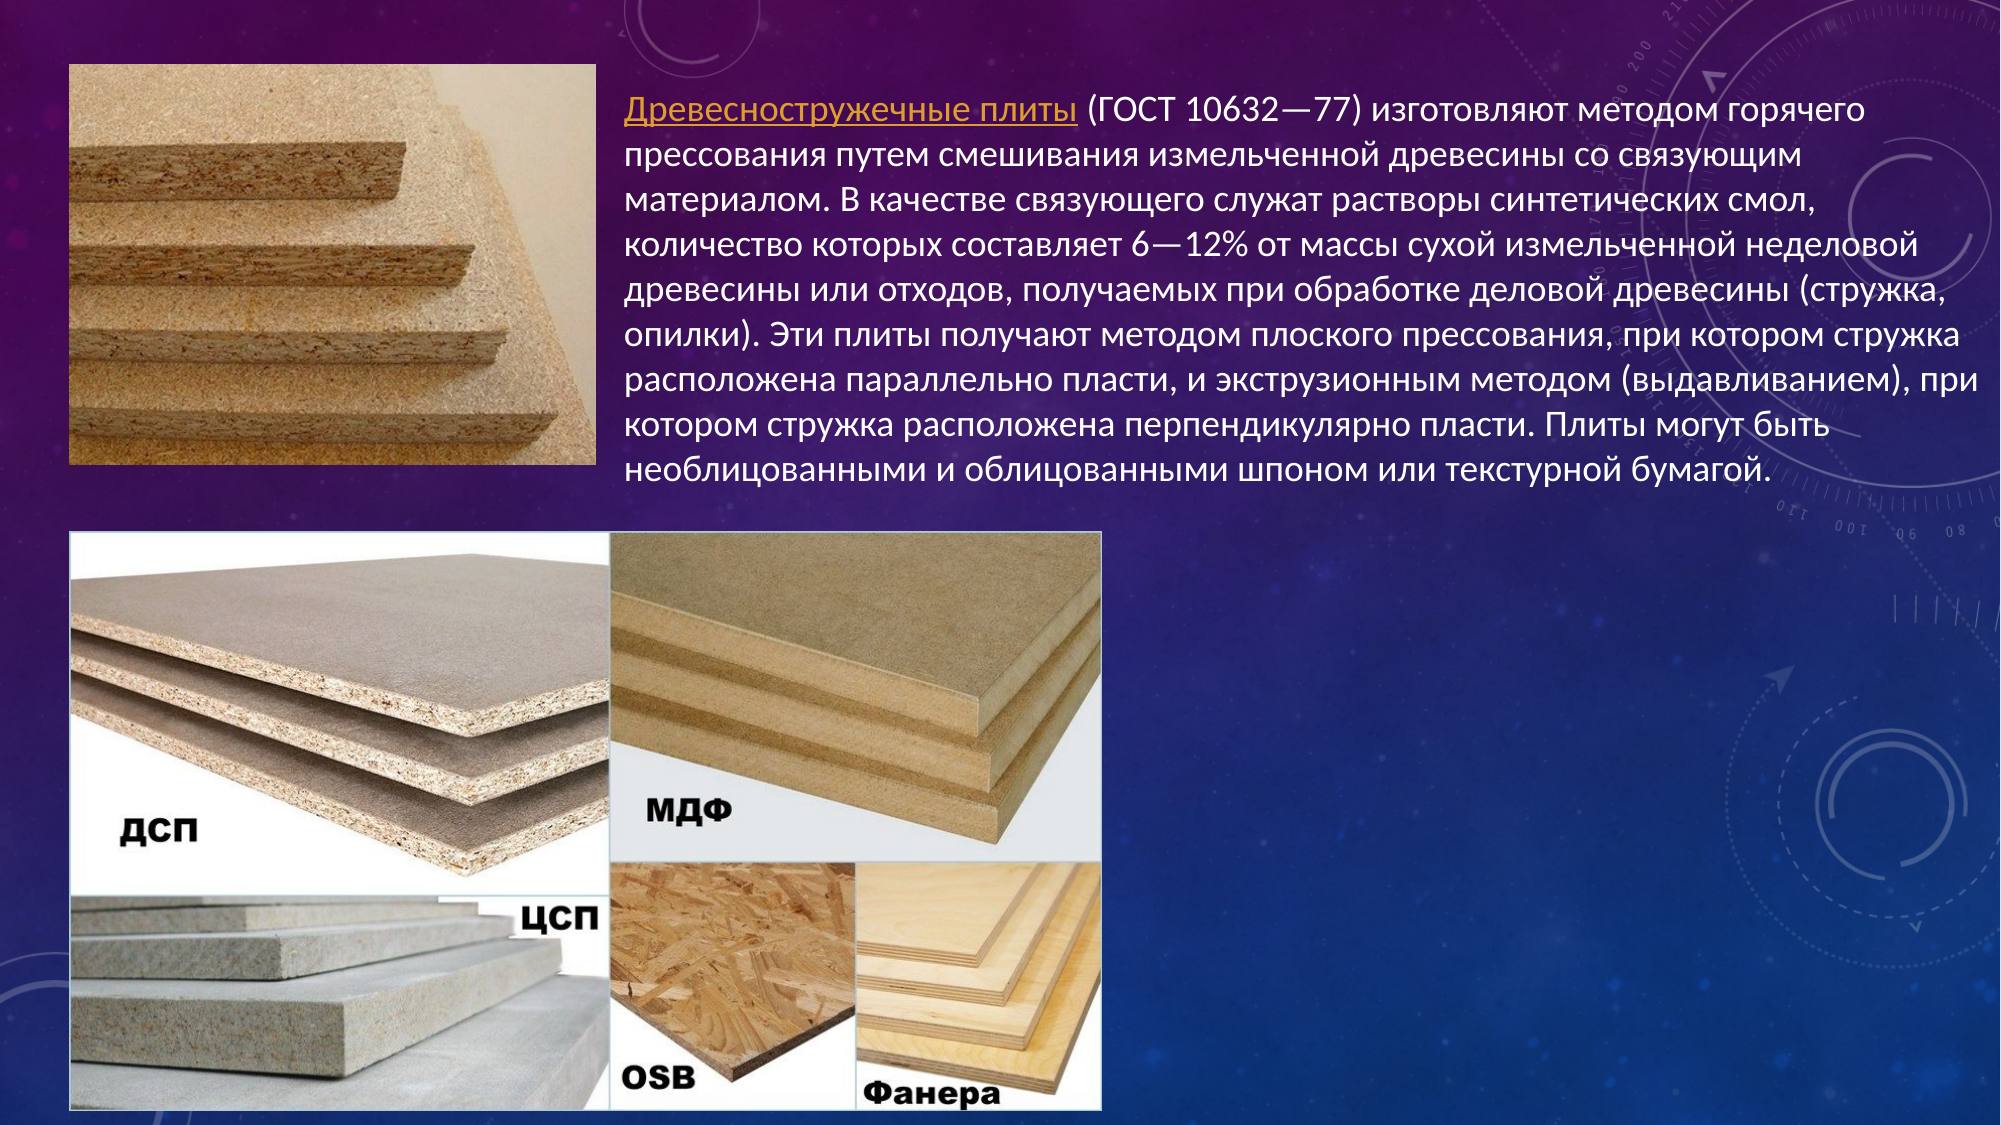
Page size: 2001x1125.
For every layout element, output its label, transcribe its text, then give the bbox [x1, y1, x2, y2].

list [69, 64, 596, 465]
text_box Древесностружечные плиты (ГОСТ 10632—77) изготовляют методом горячего прессования путем смешивания измельченной древесины со связующим материалом. В качестве связующего служат растворы синтетических смол, количество которых составляет 6—12% от массы сухой измельченной неделовой древесины или отходов, получаемых при обработке деловой древесины (стружка, опилки). Эти плиты получают методом плоского прессования, при котором стружка расположена параллельно пласти, и экструзионным методом (выдавливанием), при котором стружка расположена перпендикулярно пласти. Плиты могут быть необлицованными и облицованными шпоном или текстурной бумагой. [608, 76, 2000, 497]
picture [0, 0, 2001, 1125]
